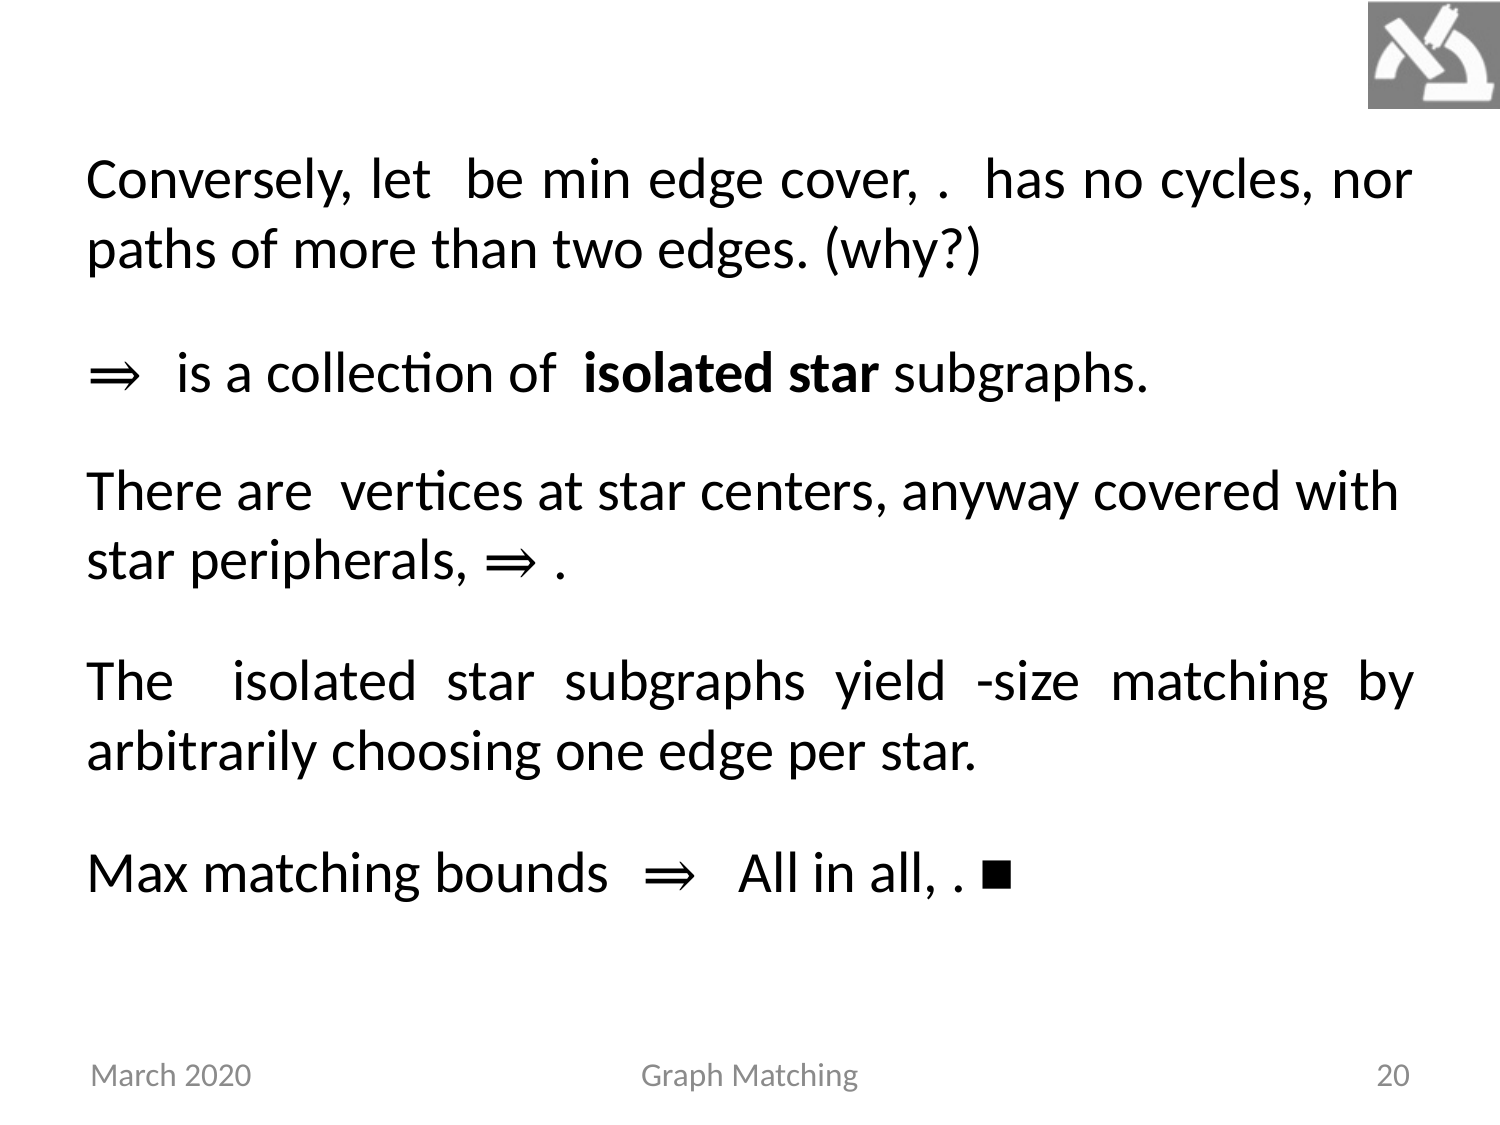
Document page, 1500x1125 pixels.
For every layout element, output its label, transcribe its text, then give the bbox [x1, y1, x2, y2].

picture [1368, 1, 1500, 109]
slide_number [75, 1042, 425, 1103]
footer Graph Matching [512, 1042, 988, 1103]
slide_number 20 [1074, 1042, 1425, 1103]
